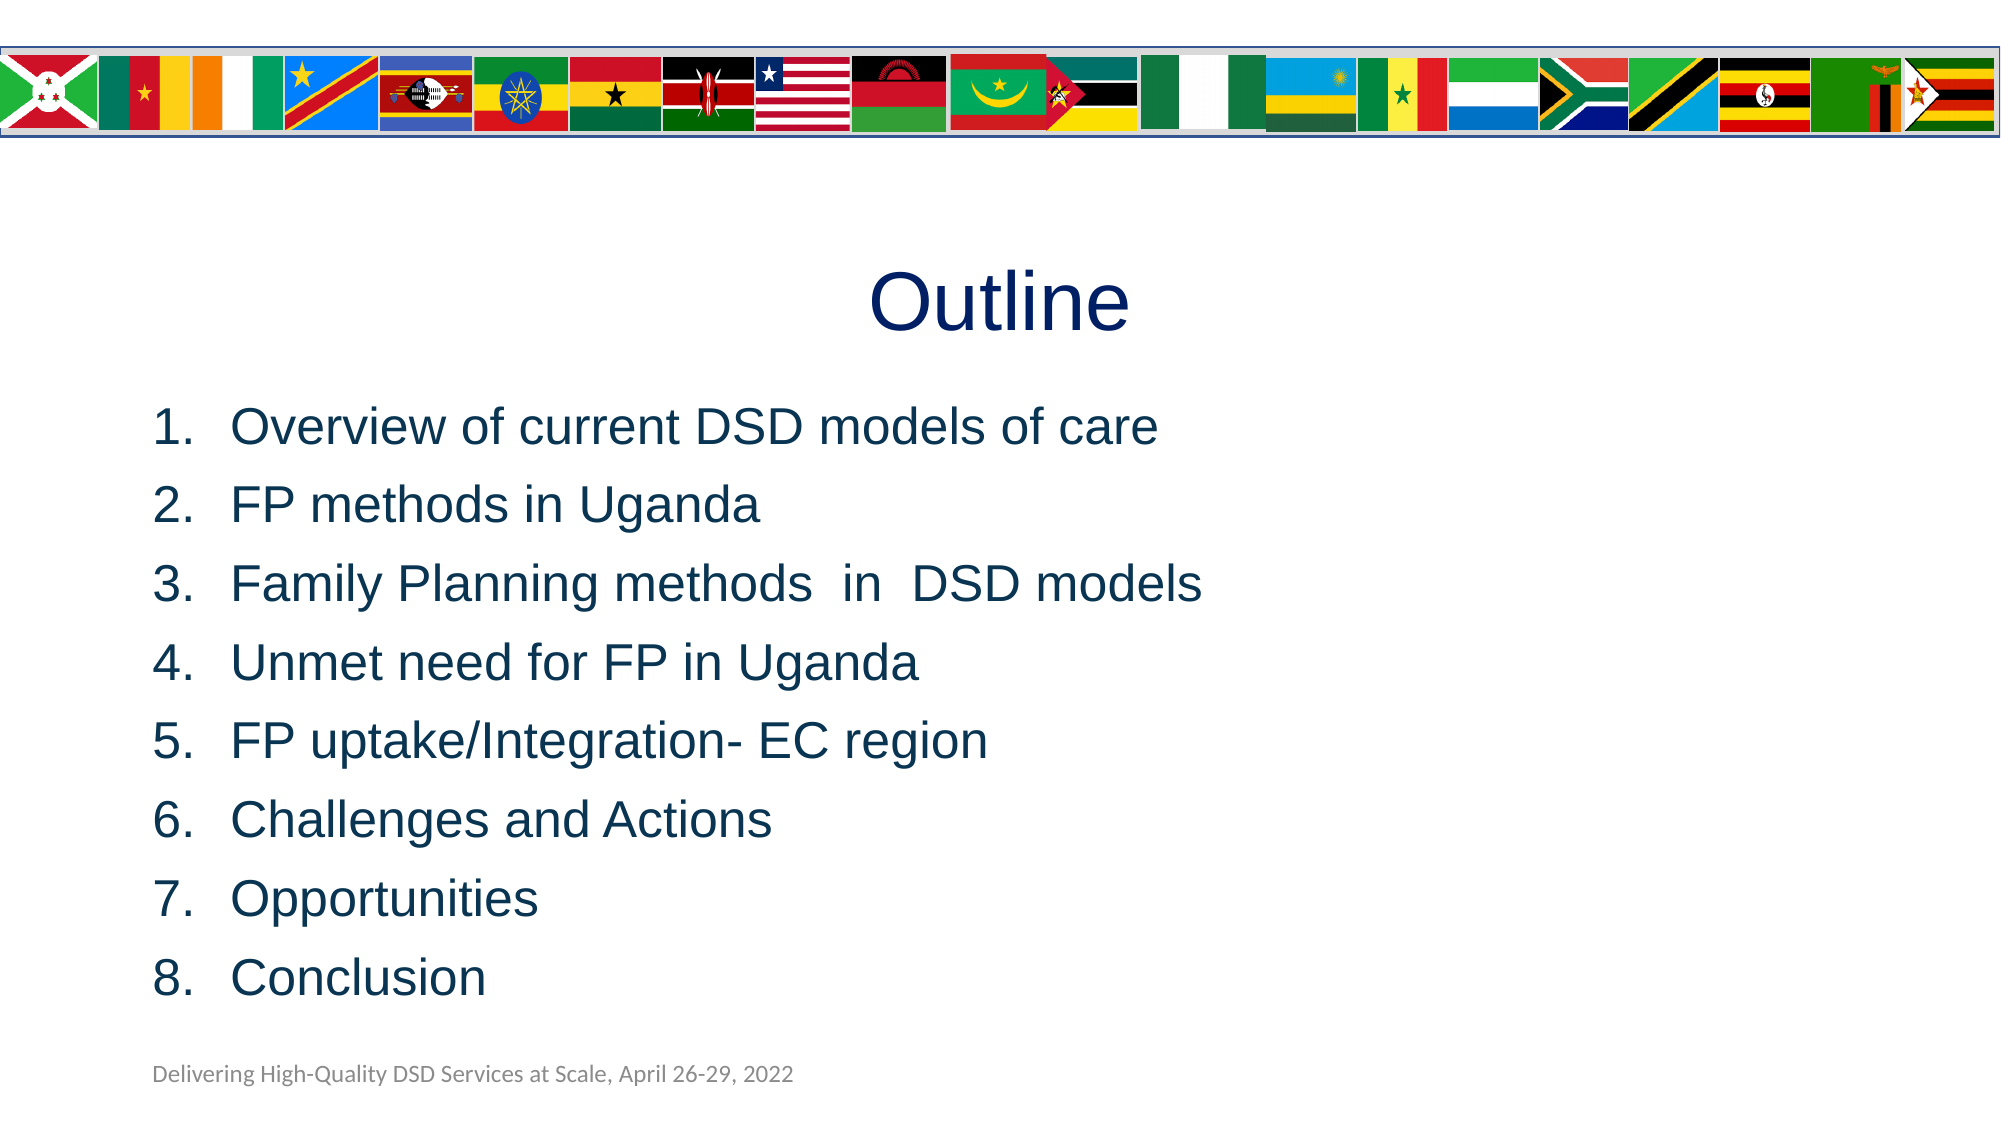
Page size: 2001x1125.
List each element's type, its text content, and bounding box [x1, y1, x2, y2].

picture [0, 55, 97, 128]
picture [570, 57, 661, 131]
title Outline [138, 240, 1863, 366]
list Overview of current DSD models of care FP methods in Uganda Family Planning methods in DSD models Unmet need for FP in Uganda FP uptake/Integration- EC region Challenges and Actions Opportunities Conclusion [137, 384, 1863, 1014]
picture [1141, 55, 1356, 132]
picture [380, 56, 472, 131]
picture [1811, 58, 1901, 132]
picture [1336, 71, 1344, 84]
picture [474, 57, 568, 131]
picture [285, 56, 378, 130]
picture [852, 56, 946, 132]
picture [1720, 58, 1810, 132]
picture [663, 57, 754, 131]
picture [1540, 58, 1628, 130]
picture [192, 56, 283, 130]
picture [1358, 58, 1447, 131]
picture [755, 57, 850, 131]
picture [1905, 58, 1994, 131]
picture [950, 54, 1137, 131]
picture [1629, 58, 1718, 131]
picture [99, 56, 190, 130]
picture [1449, 58, 1538, 130]
